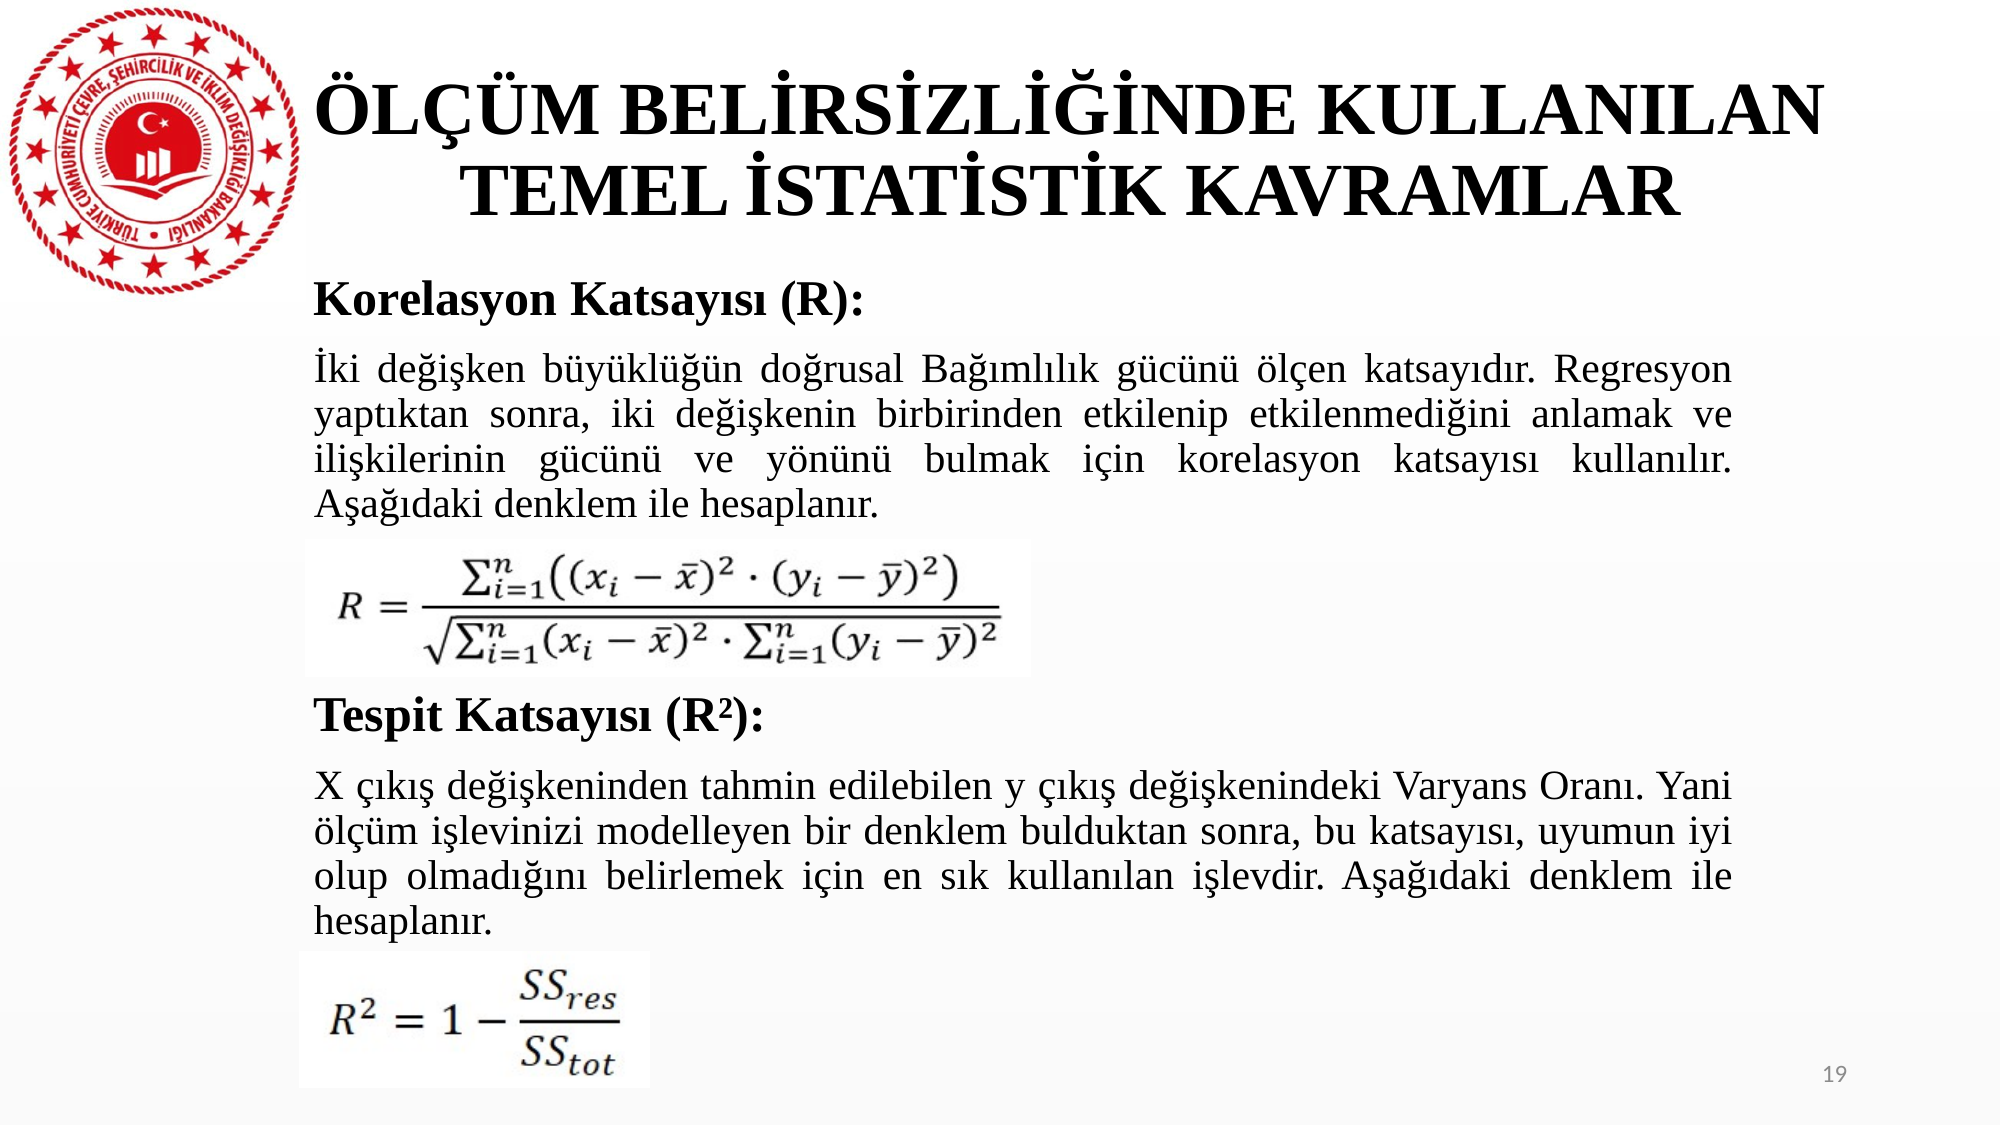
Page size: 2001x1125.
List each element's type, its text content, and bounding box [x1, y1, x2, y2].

title ÖLÇÜM BELİRSİZLİĞİNDE KULLANILAN TEMEL İSTATİSTİK KAVRAMLAR [306, 42, 1877, 260]
picture [305, 539, 1031, 677]
slide_number 19 [1412, 1042, 1863, 1103]
list Korelasyon Katsayısı (R): İki değişken büyüklüğün doğrusal Bağımlılık gücünü ölçen katsayıdır. Regresyon yaptıktan sonra, iki değişkenin birbirinden etkilenip etkilenmediğini anlamak ve ilişkilerinin gücünü ve yönünü bulmak için korelasyon katsayısı kullanılır. Aşağıdaki denklem ile hesaplanır. Tespit Katsayısı (R²): X çıkış değişkeninden tahmin edilebilen y çıkış değişkenindeki Varyans Oranı. Yani ölçüm işlevinizi modelleyen bir denklem bulduktan sonra, bu katsayısı, uyumun iyi olup olmadığını belirlemek için en sık kullanılan işlevdir. Aşağıdaki denklem ile hesaplanır. [299, 264, 1749, 952]
picture [299, 951, 650, 1088]
picture [0, 0, 306, 302]
